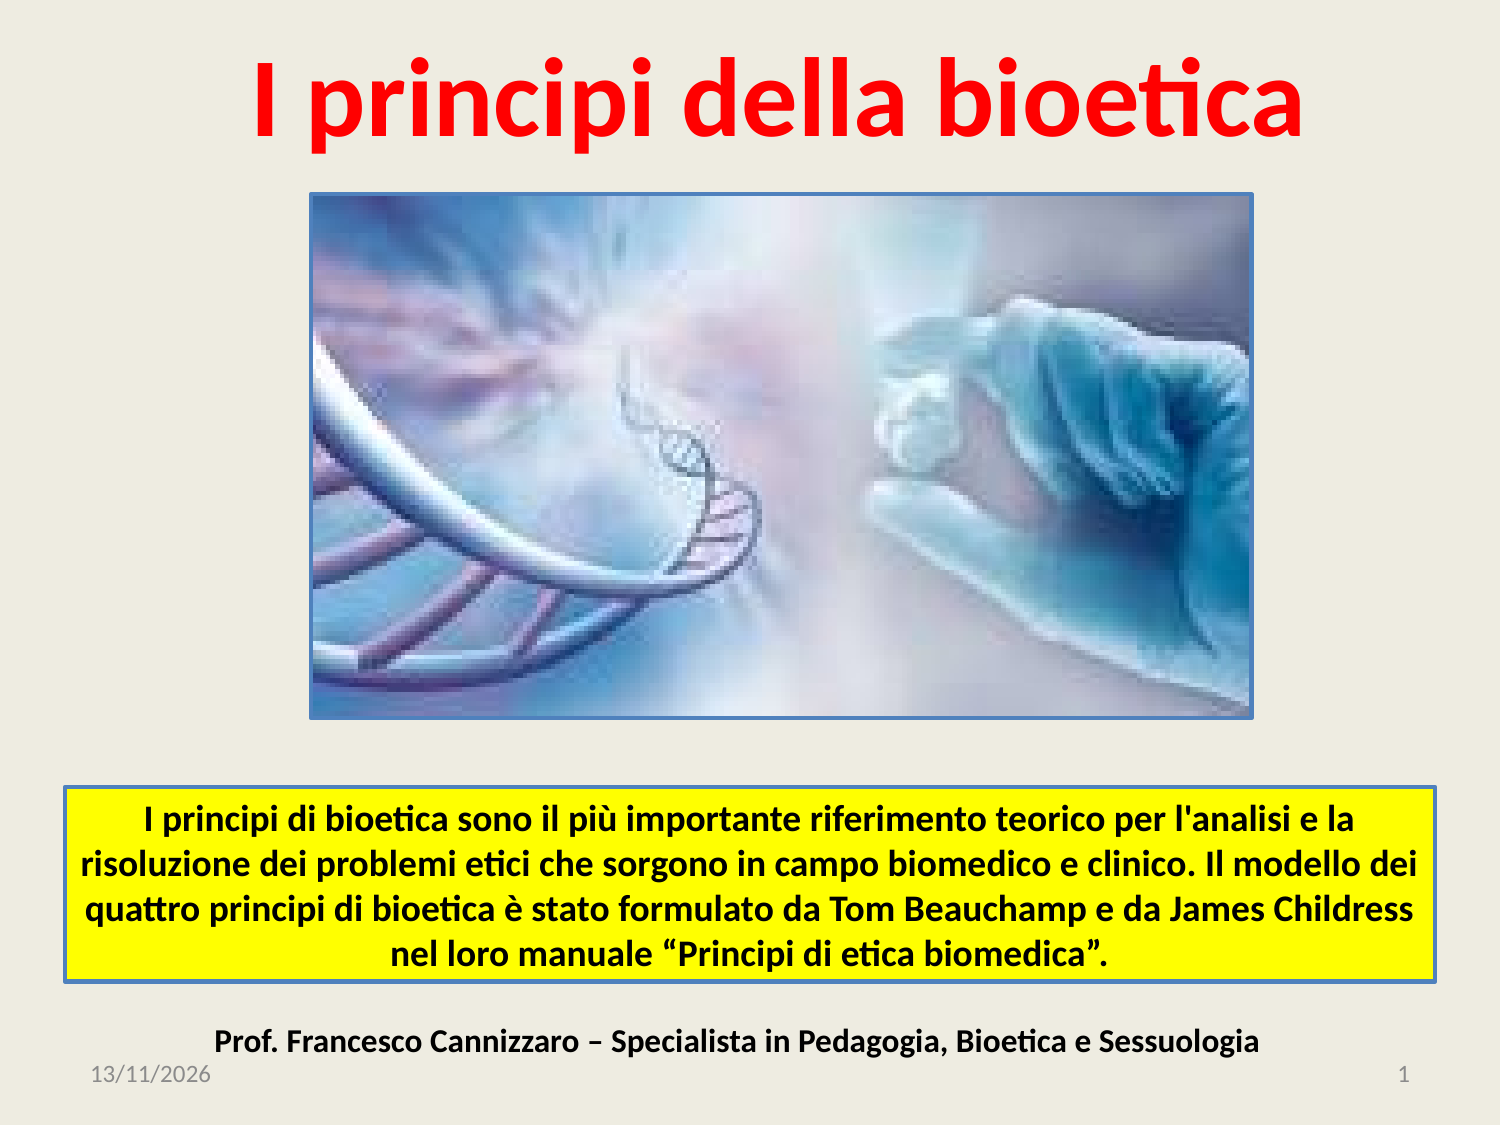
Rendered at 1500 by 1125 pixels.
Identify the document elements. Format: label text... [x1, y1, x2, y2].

slide_number 1 [1074, 1042, 1425, 1103]
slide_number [75, 1042, 425, 1103]
text_box Prof. Francesco Cannizzaro – Specialista in Pedagogia, Bioetica e Sessuologia [88, 1011, 1388, 1066]
title I principi della bioetica [58, 42, 1500, 141]
picture [312, 196, 1250, 717]
text_box I principi di bioetica sono il più importante riferimento teorico per l'analisi e la risoluzione dei problemi etici che sorgono in campo biomedico e clinico. Il modello dei quattro principi di bioetica è stato formulato da Tom Beauchamp e da James Childress nel loro manuale “Principi di etica biomedica”. [64, 786, 1436, 982]
